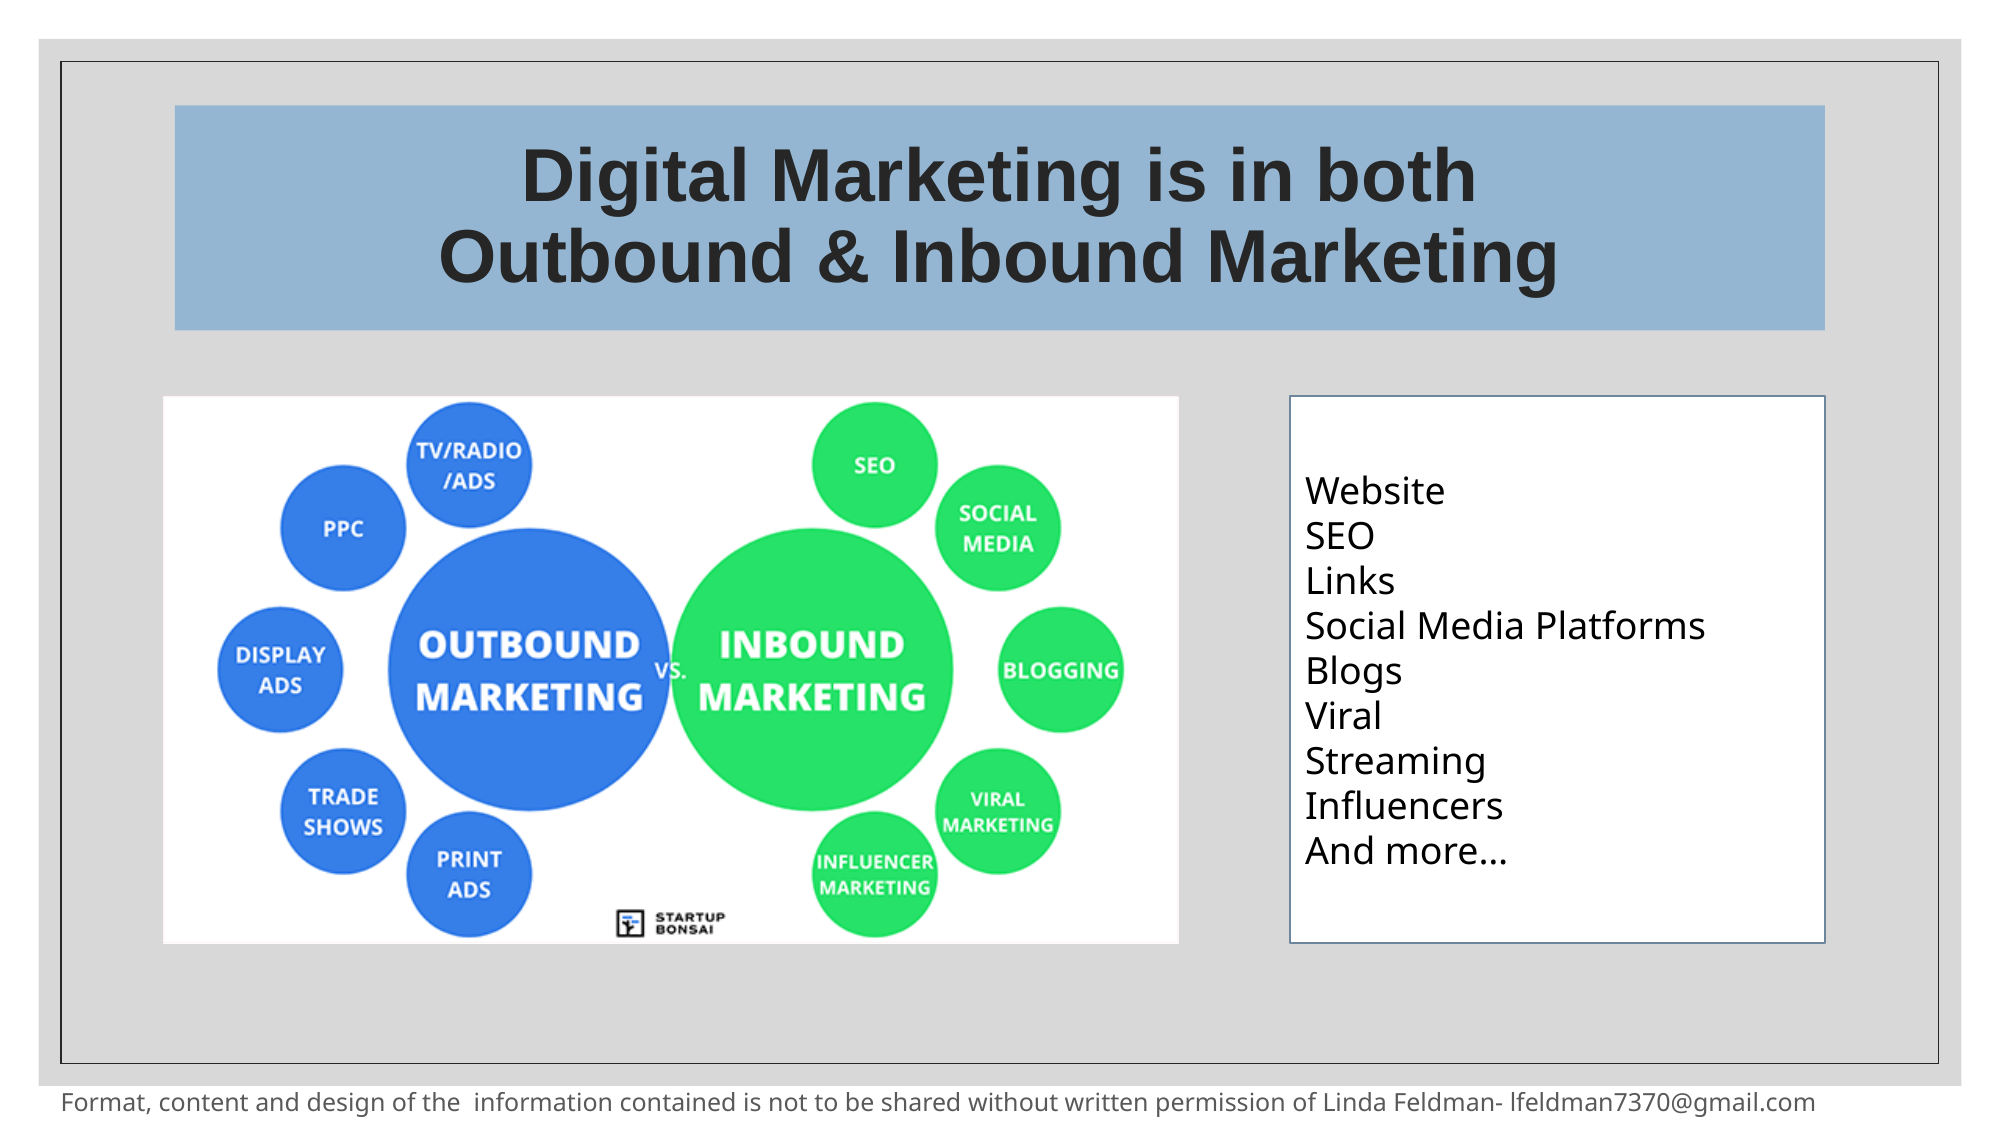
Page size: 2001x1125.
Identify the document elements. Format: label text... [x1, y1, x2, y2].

title Digital Marketing is in both Outbound & Inbound Marketing [174, 105, 1825, 331]
text_box Format, content and design of the information contained is not to be shared without written permission of Linda Feldman- lfeldman7370@gmail.com [45, 1079, 1906, 1125]
text_box Website SEO Links Social Media Platforms Blogs Viral Streaming Influencers And more… [1289, 395, 1826, 944]
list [163, 396, 1179, 944]
